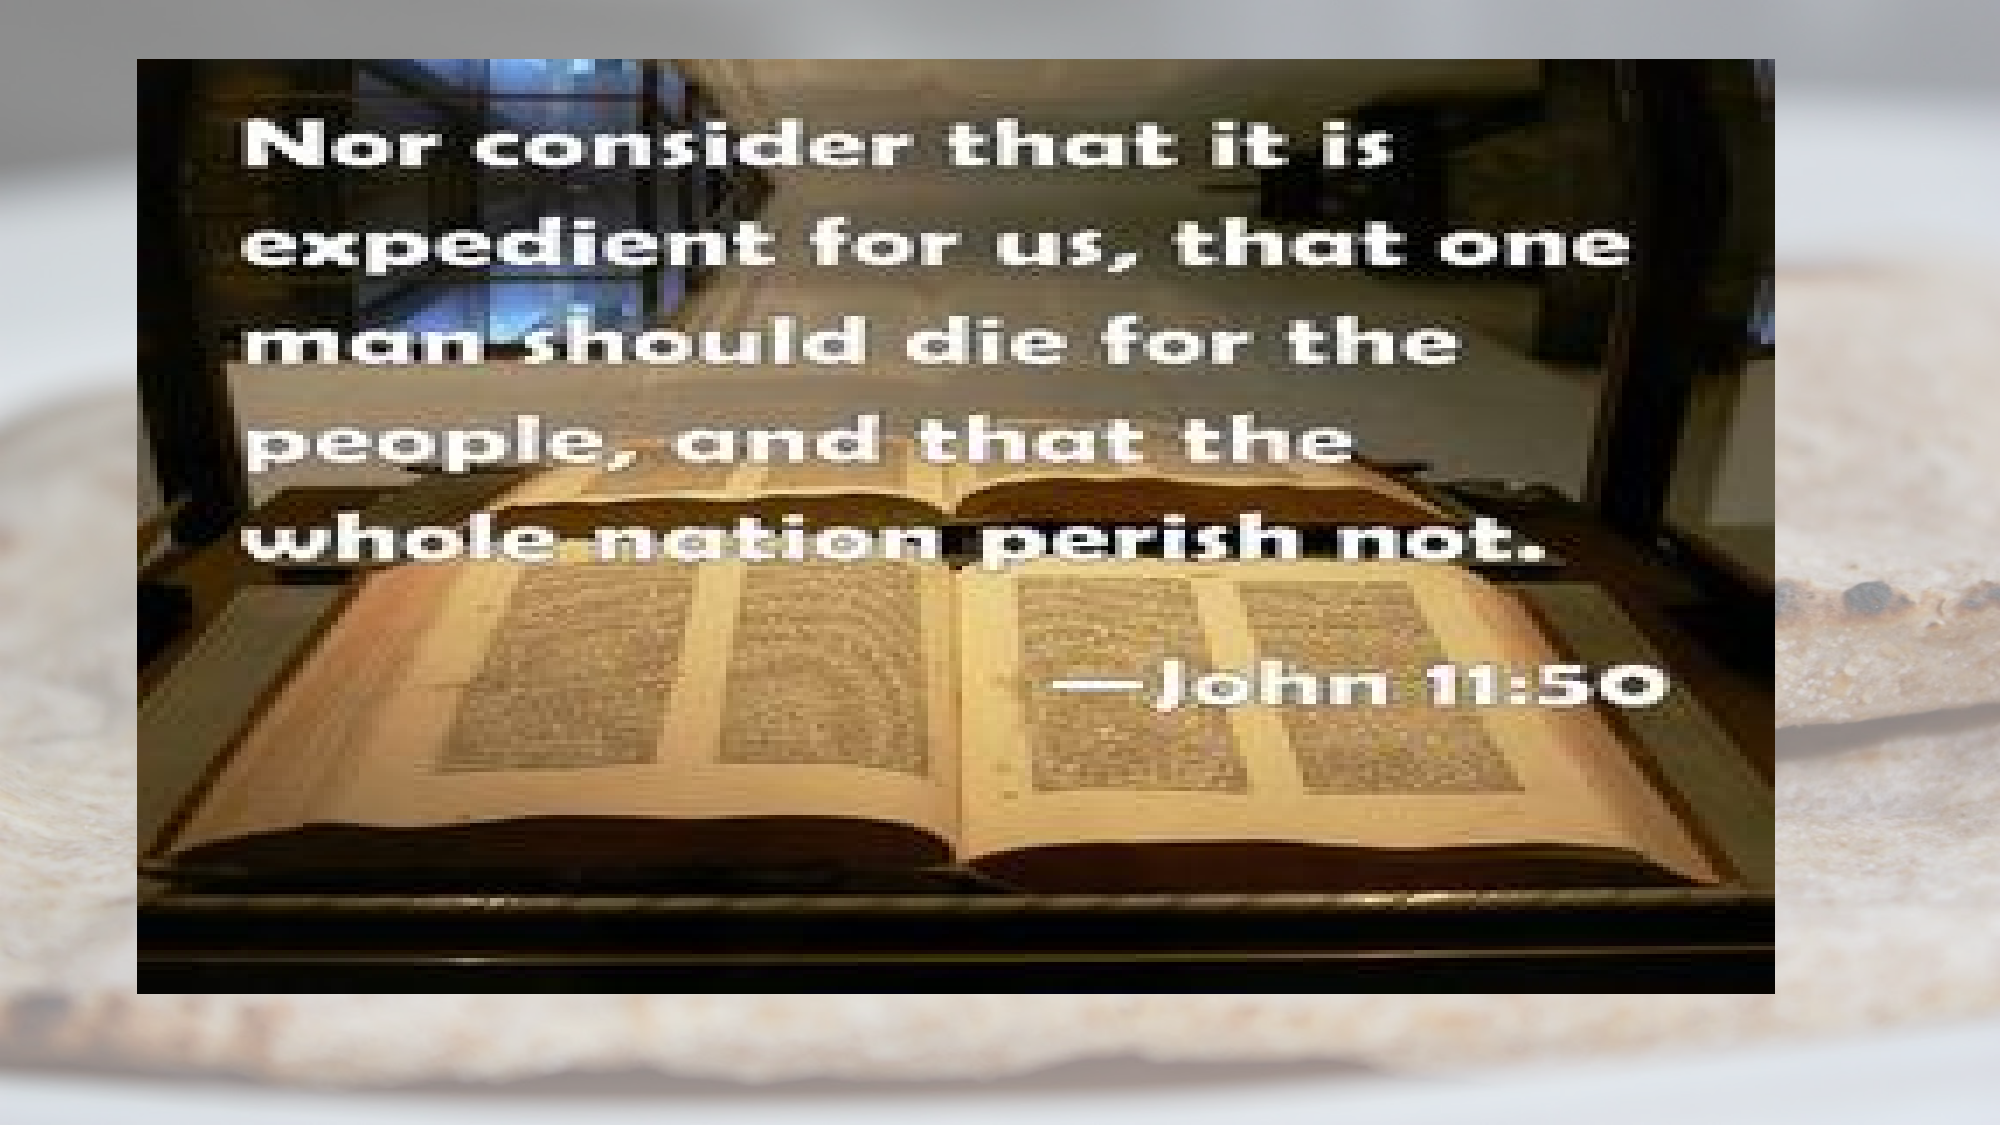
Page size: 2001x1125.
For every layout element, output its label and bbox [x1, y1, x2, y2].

list [137, 59, 1775, 994]
